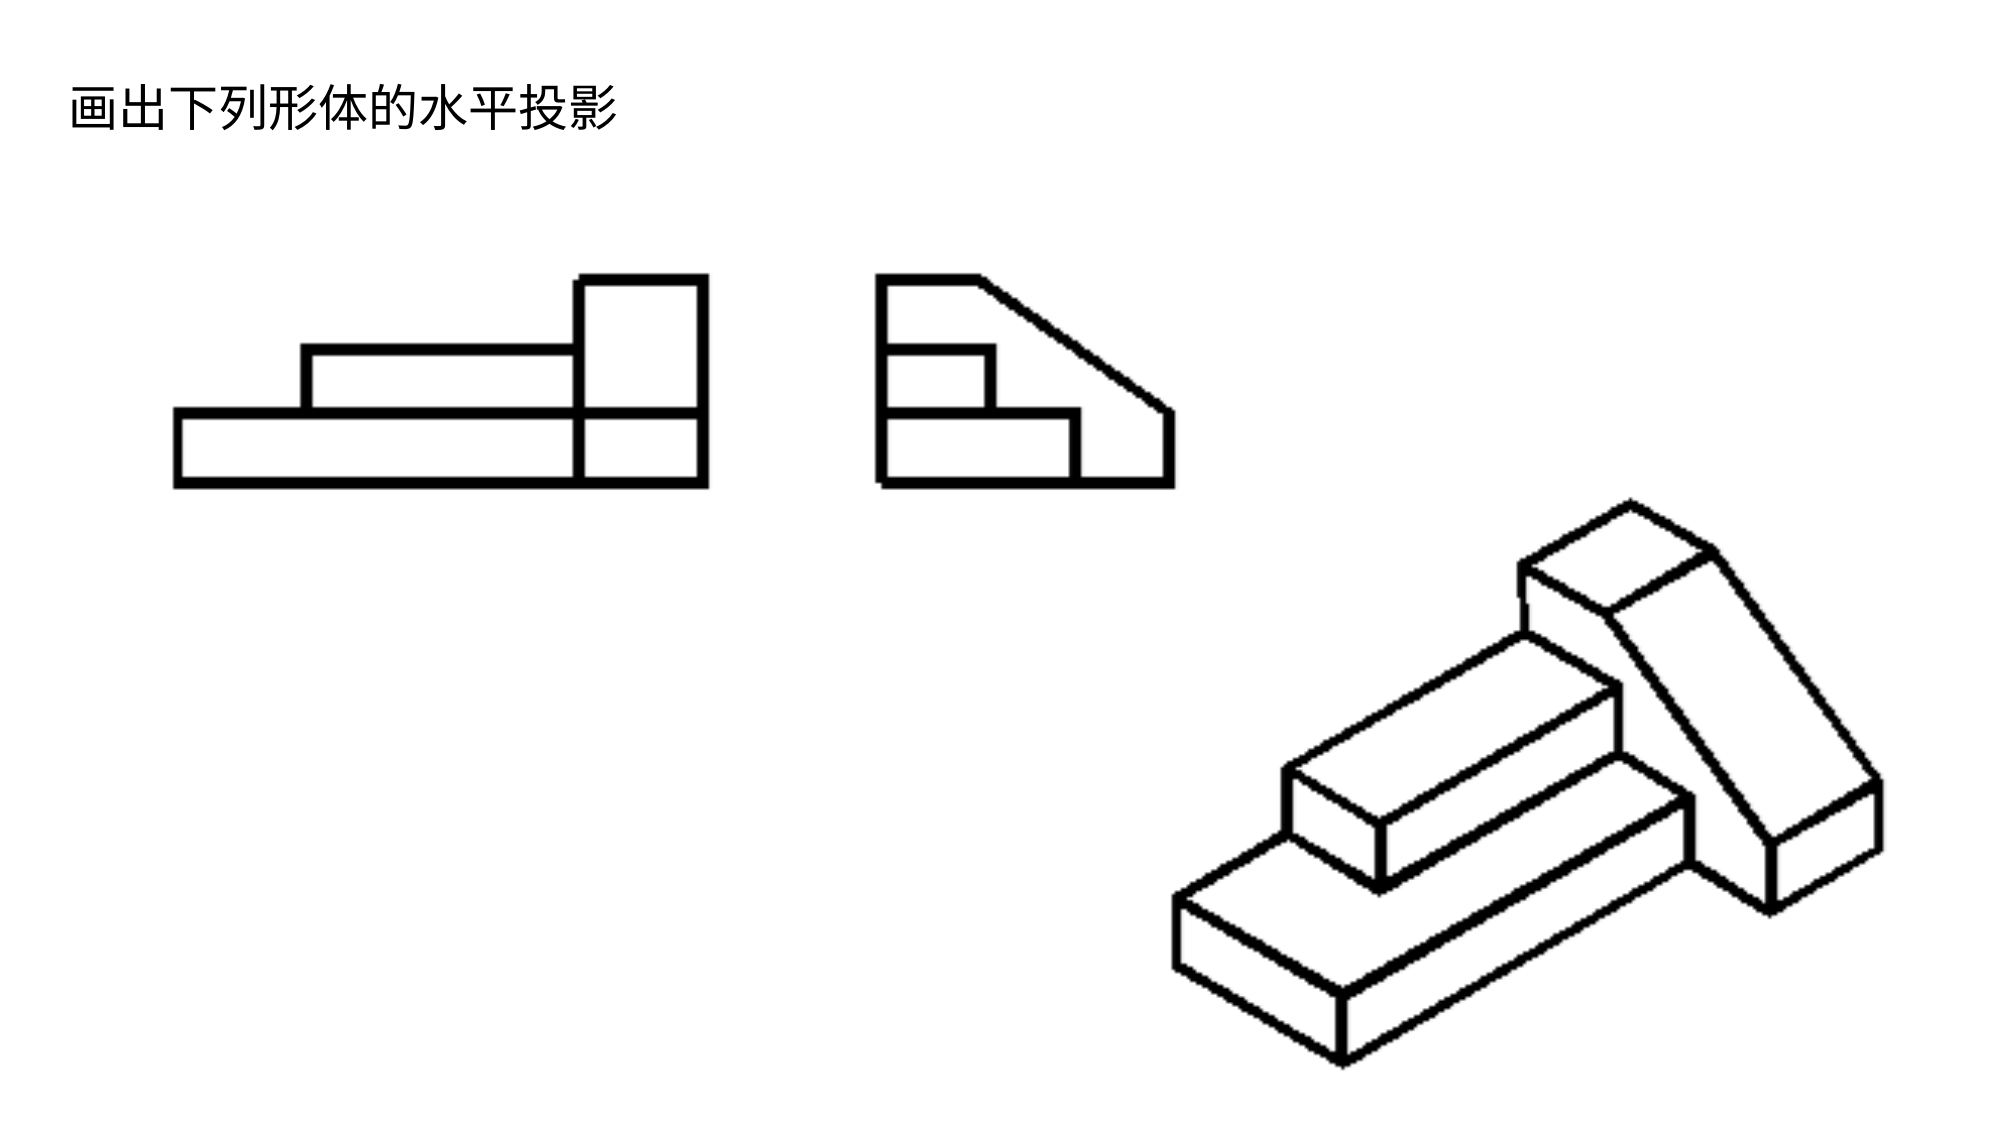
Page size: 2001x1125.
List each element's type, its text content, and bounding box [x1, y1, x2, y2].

text_box 画出下列形体的水平投影 [53, 69, 634, 145]
picture [144, 199, 1975, 1125]
